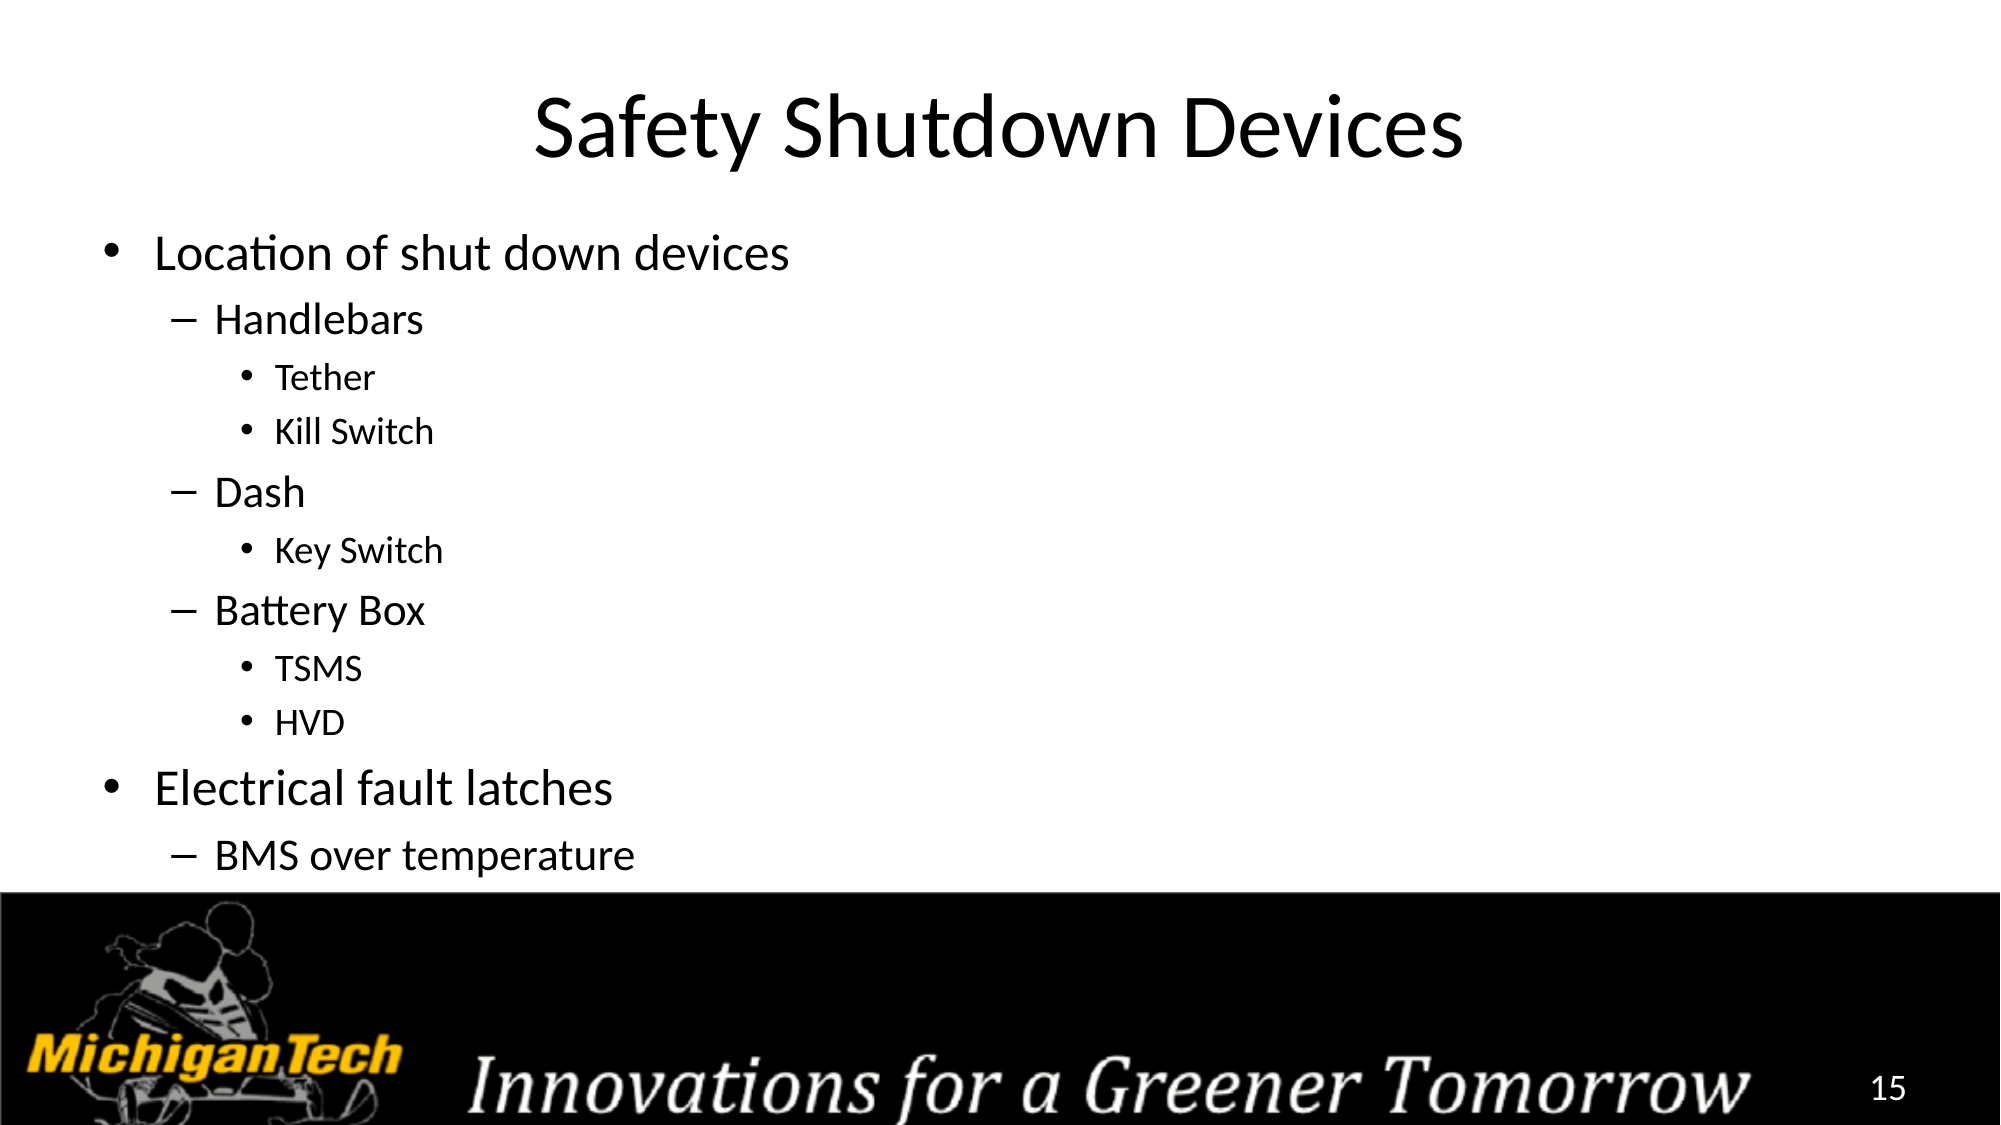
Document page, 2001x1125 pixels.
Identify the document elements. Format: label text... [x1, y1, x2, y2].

title Safety Shutdown Devices [324, 26, 1675, 215]
picture [0, 891, 2000, 1125]
list Location of shut down devices Handlebars Tether Kill Switch Dash Key Switch Battery Box TSMS HVD Electrical fault latches BMS over temperature IMD low isolation [87, 210, 1438, 891]
